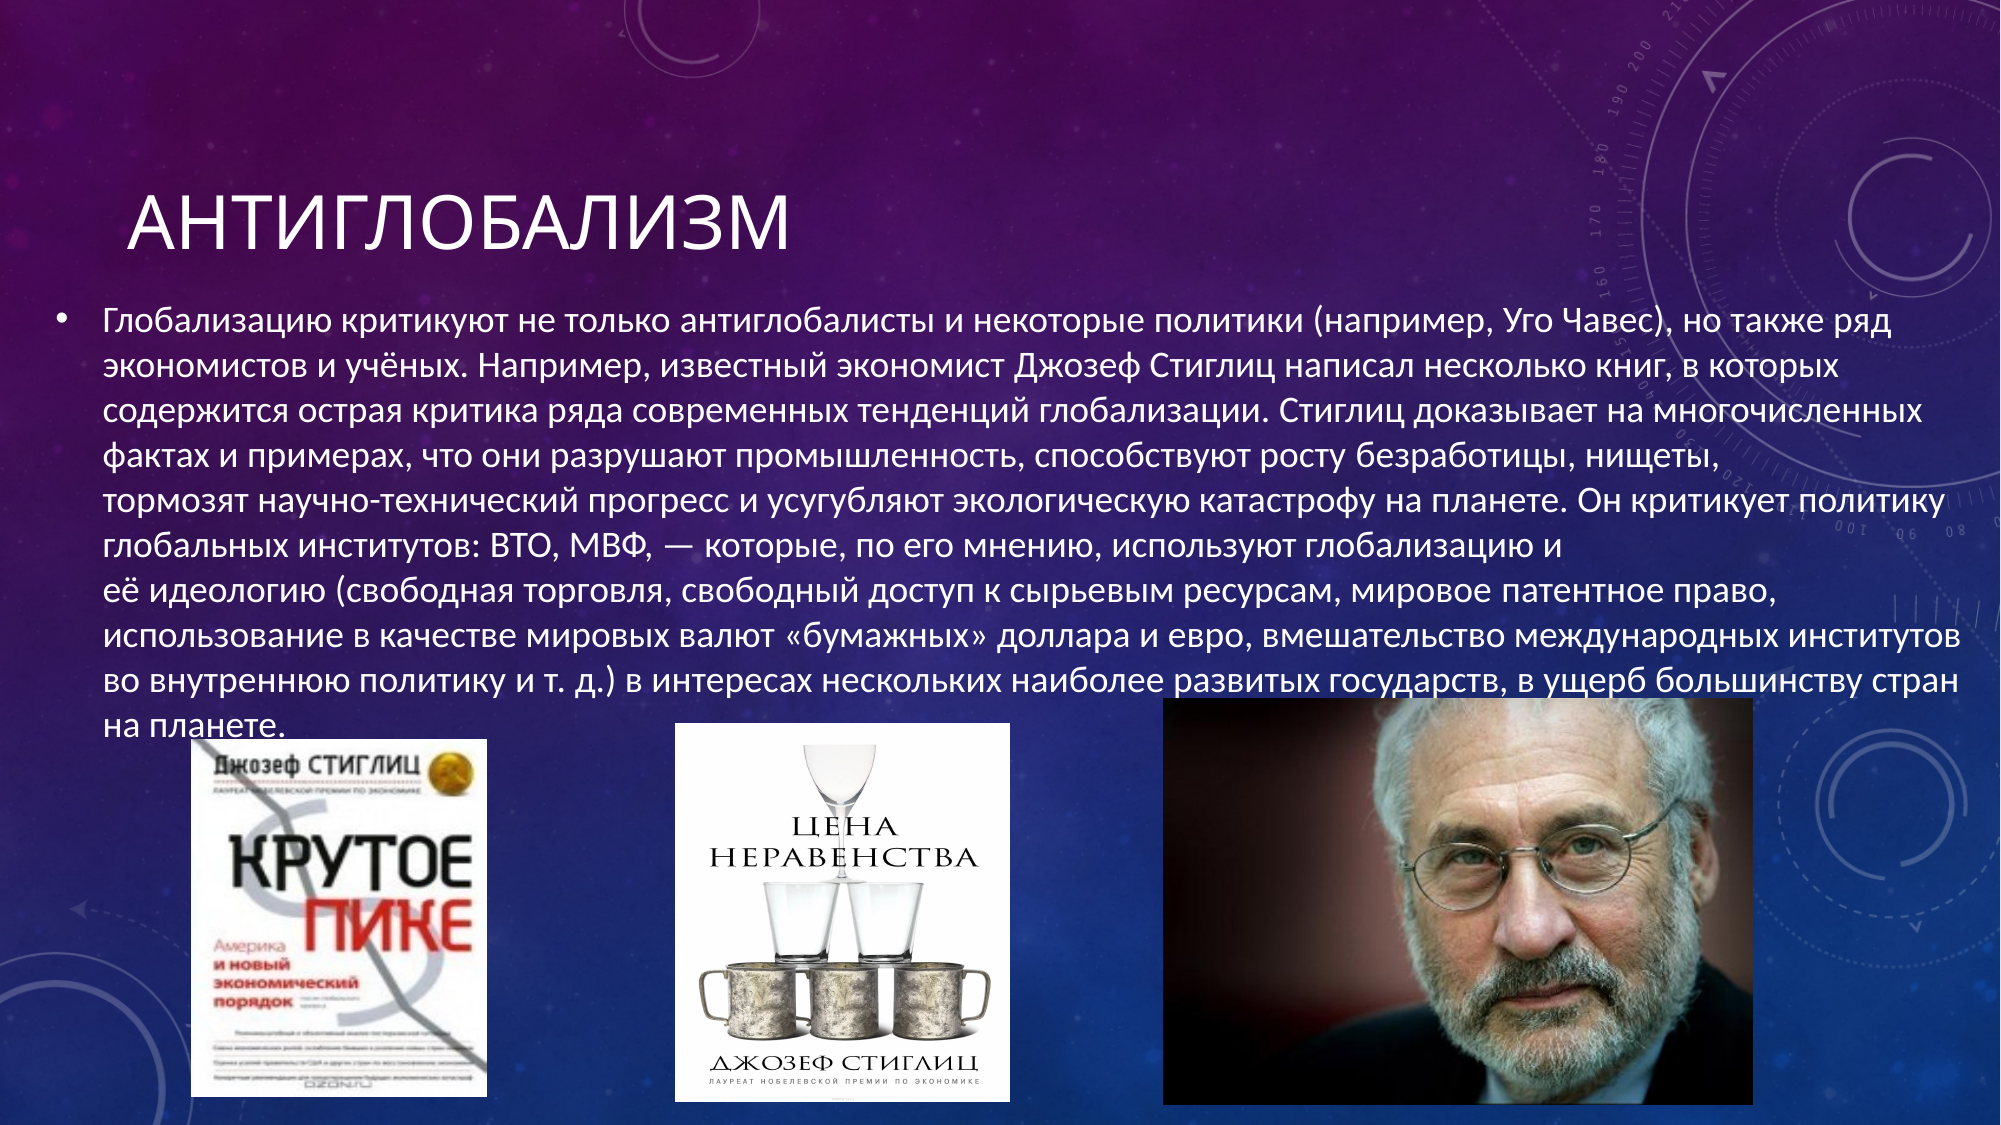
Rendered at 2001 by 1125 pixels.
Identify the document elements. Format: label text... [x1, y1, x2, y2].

picture [0, 0, 2001, 1125]
list Глобализацию критикуют не только антиглобалисты и некоторые политики (например, Уго Чавес), но также ряд экономистов и учёных. Например, известный экономист Джозеф Стиглиц написал несколько книг, в которых содержится острая критика ряда современных тенденций глобализации. Стиглиц доказывает на многочисленных фактах и примерах, что они разрушают промышленность, способствуют росту безработицы, нищеты, тормозят научно-технический прогресс и усугубляют экологическую катастрофу на планете. Он критикует политику глобальных институтов: ВТО, МВФ, — которые, по его мнению, используют глобализацию и её идеологию (свободная торговля, свободный доступ к сырьевым ресурсам, мировое патентное право, использование в качестве мировых валют «бумажных» доллара и евро, вмешательство международных институтов во внутреннюю политику и т. д.) в интересах нескольких наиболее развитых государств, в ущерб большинству стран на планете. [40, 287, 1979, 782]
title Антиглобализм [112, 99, 1775, 287]
